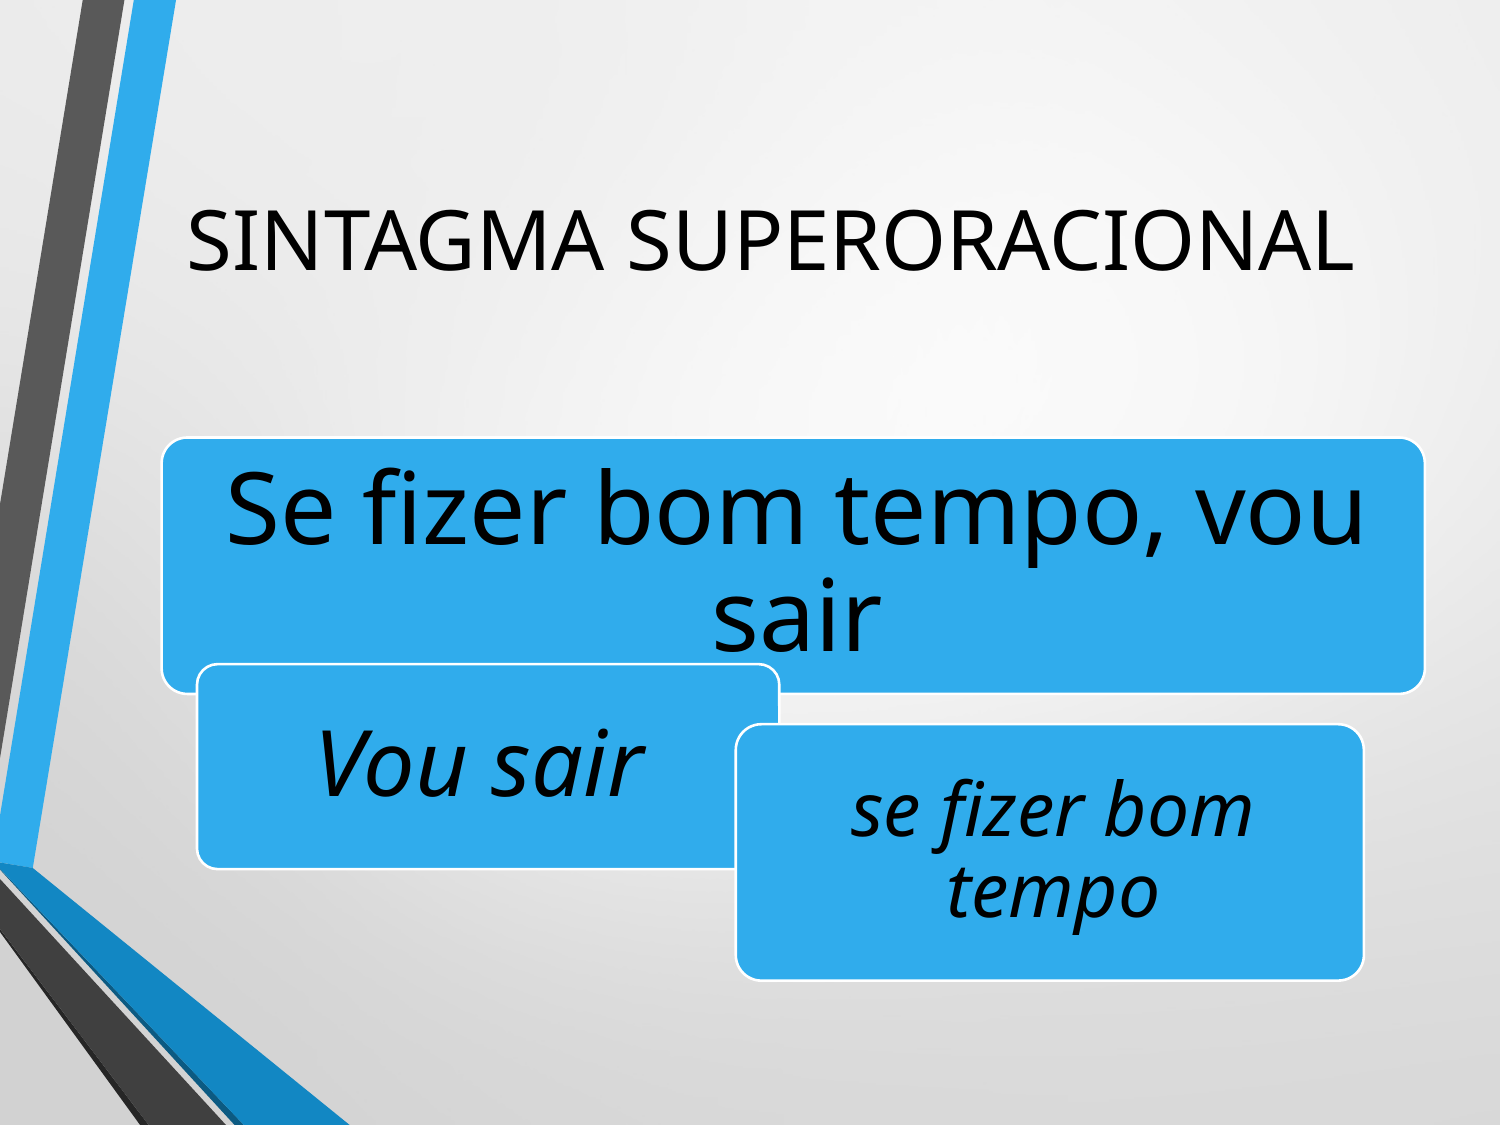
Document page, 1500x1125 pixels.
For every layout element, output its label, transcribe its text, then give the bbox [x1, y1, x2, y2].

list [160, 437, 1426, 985]
title SINTAGMA SUPERORACIONAL [161, 75, 1425, 400]
